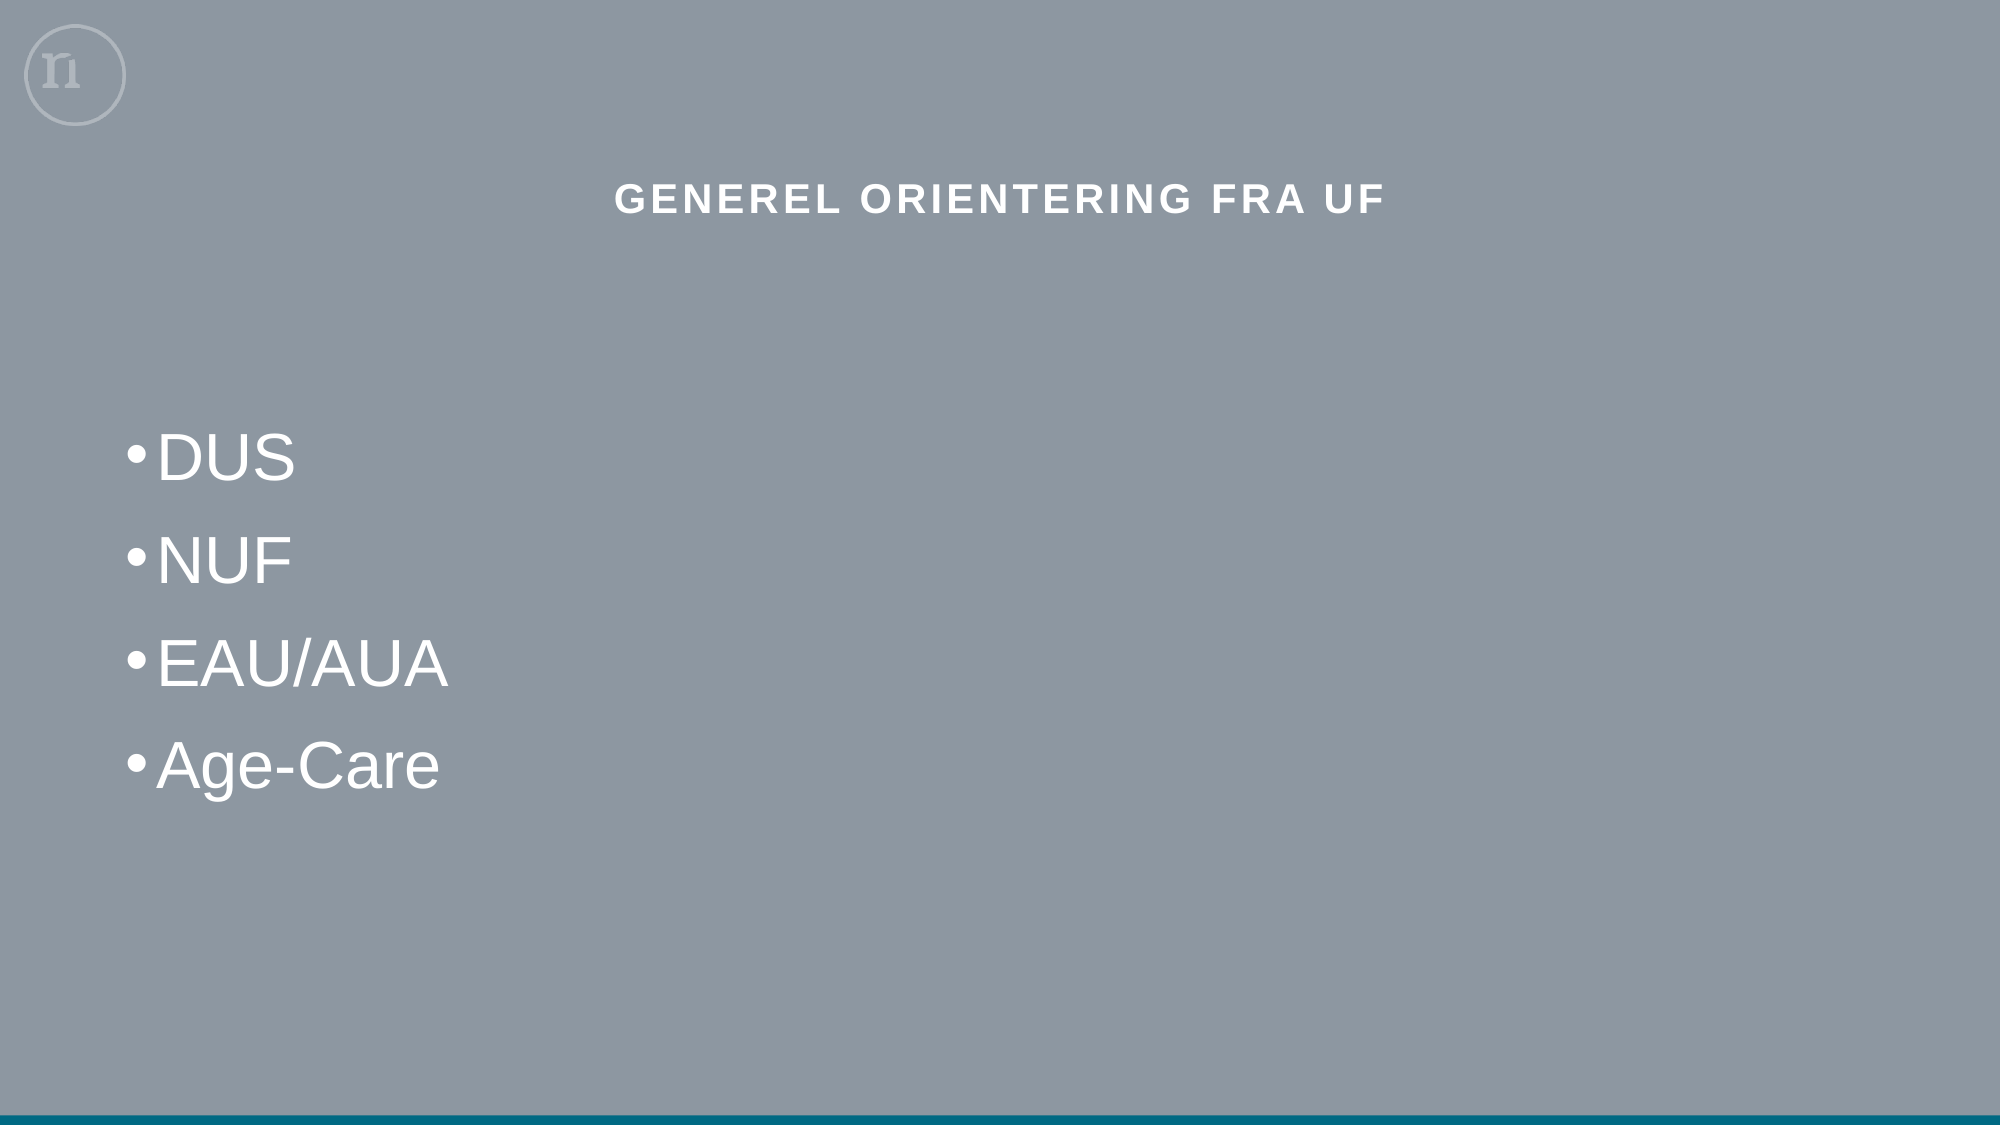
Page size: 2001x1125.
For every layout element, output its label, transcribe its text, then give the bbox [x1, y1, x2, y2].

picture [24, 24, 126, 126]
title Generel orientering fra UF [124, 58, 1873, 223]
list DUS NUF EAU/AUA Age-Care [125, 413, 1874, 1125]
